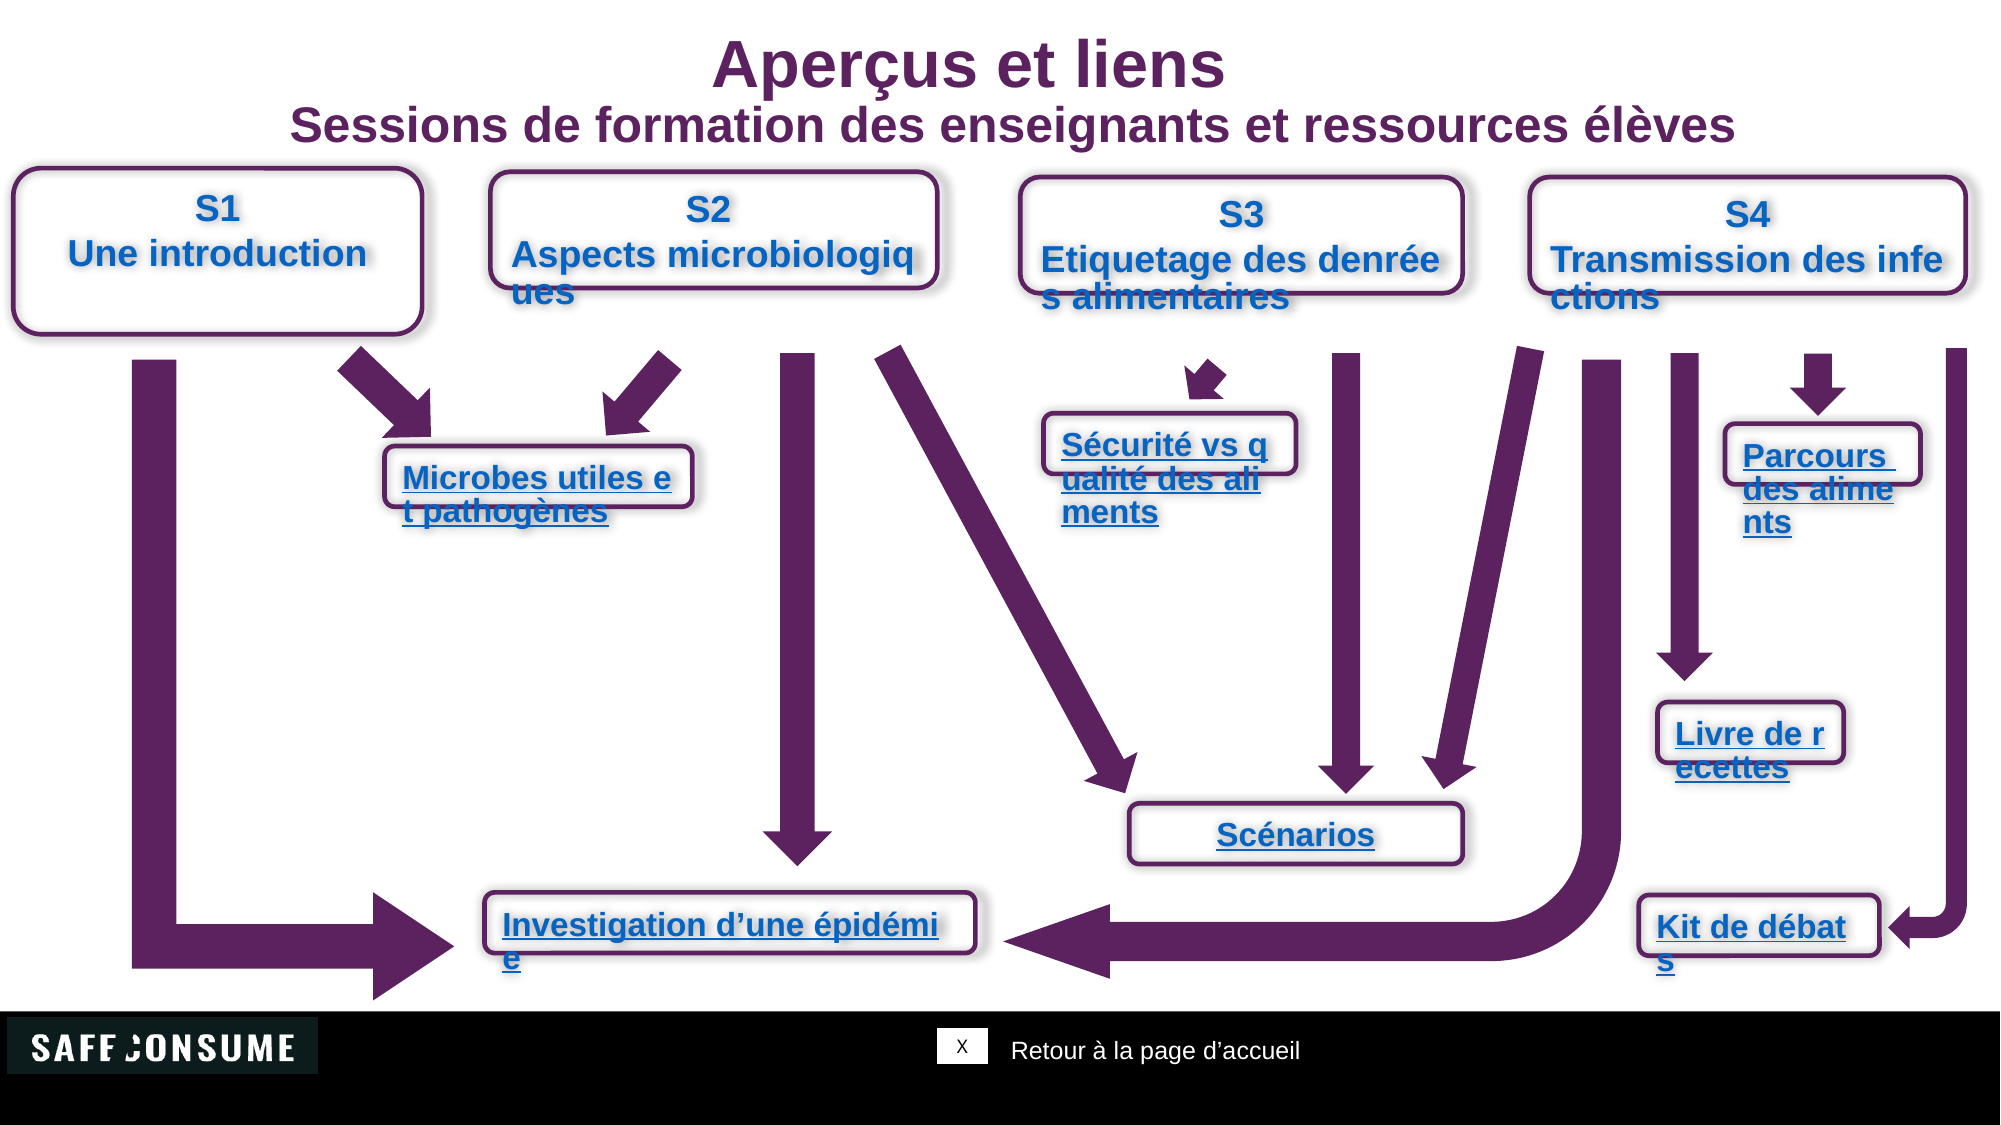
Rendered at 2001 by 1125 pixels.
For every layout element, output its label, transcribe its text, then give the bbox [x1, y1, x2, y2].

text_box Sessions de formation des enseignants et ressources élèves [120, 85, 1907, 160]
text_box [0, 1011, 2000, 1125]
title Aperçus et liens 2 [7, 0, 1987, 193]
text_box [13, 168, 1966, 1002]
